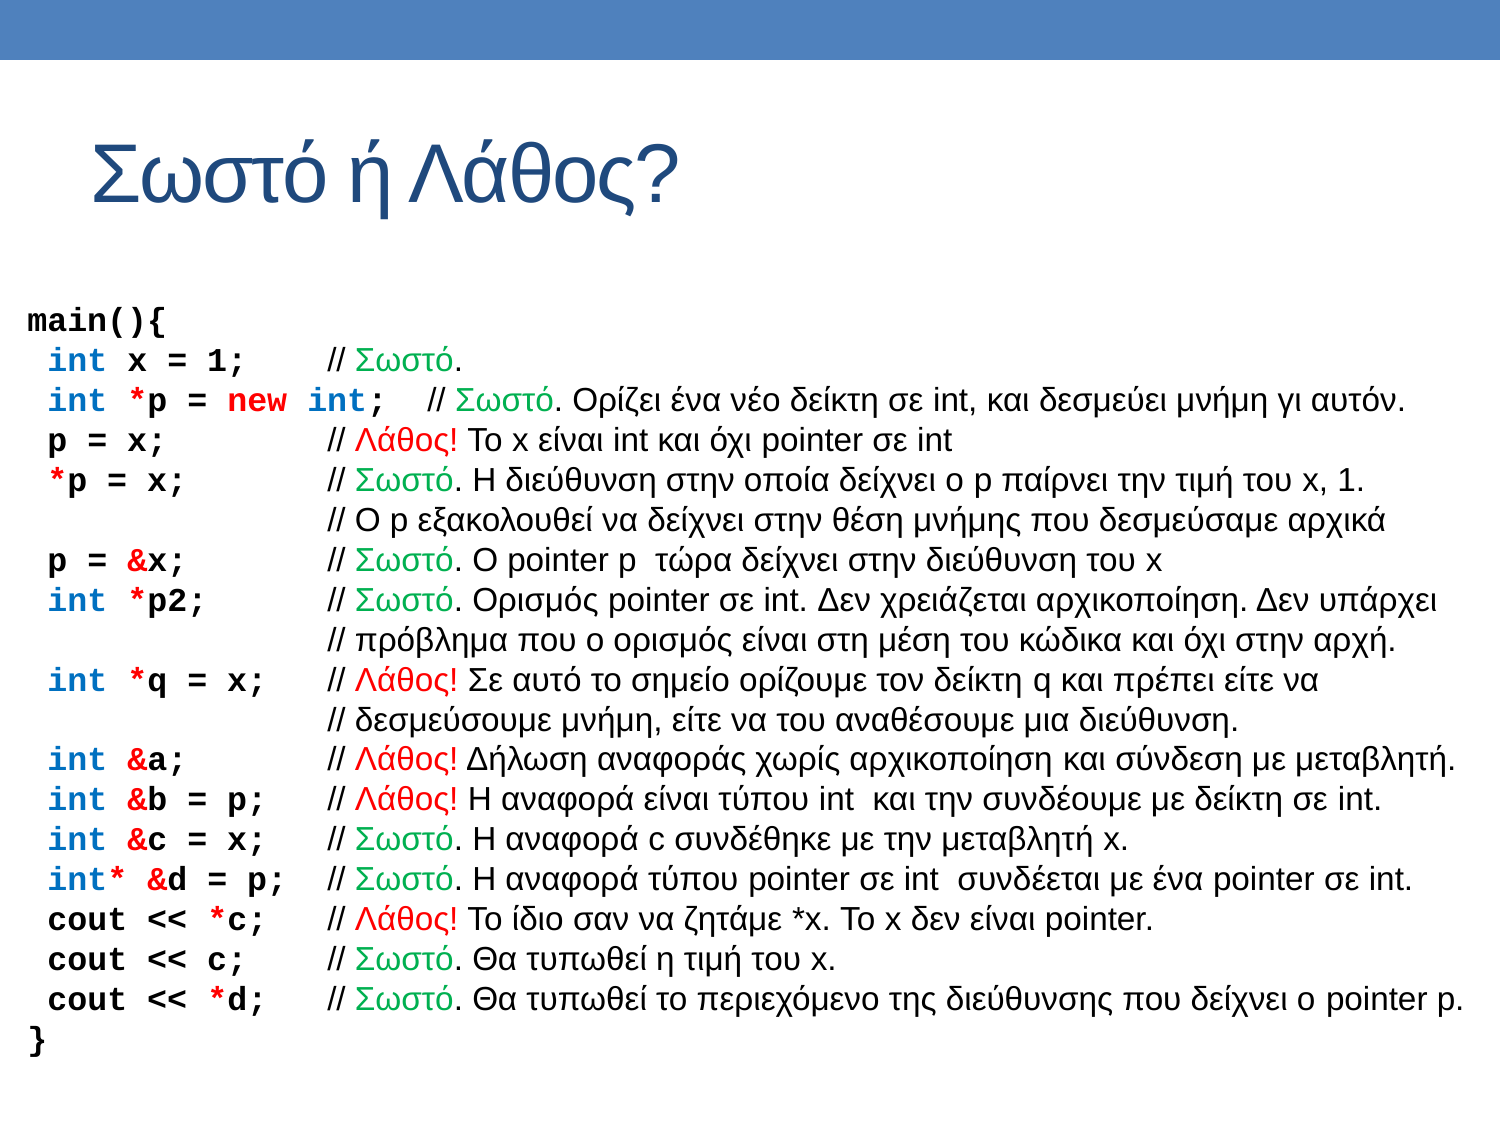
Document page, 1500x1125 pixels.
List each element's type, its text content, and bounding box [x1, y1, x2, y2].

text_box main(){ int x = 1; // Σωστό. int *p = new int; // Σωστό. Ορίζει ένα νέο δείκτη σε int, και δεσμεύει μνήμη γι αυτόν. p = x; // Λάθος! Το x είναι int και όχι pointer σε int *p = x; // Σωστό. Η διεύθυνση στην οποία δείχνει ο p παίρνει την τιμή του x, 1. // O p εξακολουθεί να δείχνει στην θέση μνήμης που δεσμεύσαμε αρχικά p = &x; // Σωστό. Ο pointer p τώρα δείχνει στην διεύθυνση του x int *p2; // Σωστό. Ορισμός pointer σε int. Δεν χρειάζεται αρχικοποίηση. Δεν υπάρχει // πρόβλημα που ο ορισμός είναι στη μέση του κώδικα και όχι στην αρχή. int *q = x; // Λάθος! Σε αυτό το σημείο ορίζουμε τον δείκτη q και πρέπει είτε να // δεσμεύσουμε μνήμη, είτε να του αναθέσουμε μια διεύθυνση. int &a; // Λάθος! Δήλωση αναφοράς χωρίς αρχικοποίηση και σύνδεση με μεταβλητή. int &b = p; // Λάθος! Η αναφορά είναι τύπου int και την συνδέουμε με δείκτη σε int. int &c = x; // Σωστό. Η αναφορά c συνδέθηκε με την μεταβλητή x. int* &d = p; // Σωστό. Η αναφορά τύπου pointer σε int συνδέεται με ένα pointer σε int. cout << *c; // Λάθος! Το ίδιο σαν να ζητάμε *x. Το x δεν είναι pointer. cout << c; // Σωστό. Θα τυπωθεί η τιμή του x. cout << *d; // Σωστό. Θα τυπωθεί το περιεχόμενο της διεύθυνσης που δείχνει ο pointer p. } [12, 291, 1488, 1065]
title Σωστό ή Λάθος? [75, 87, 1425, 250]
